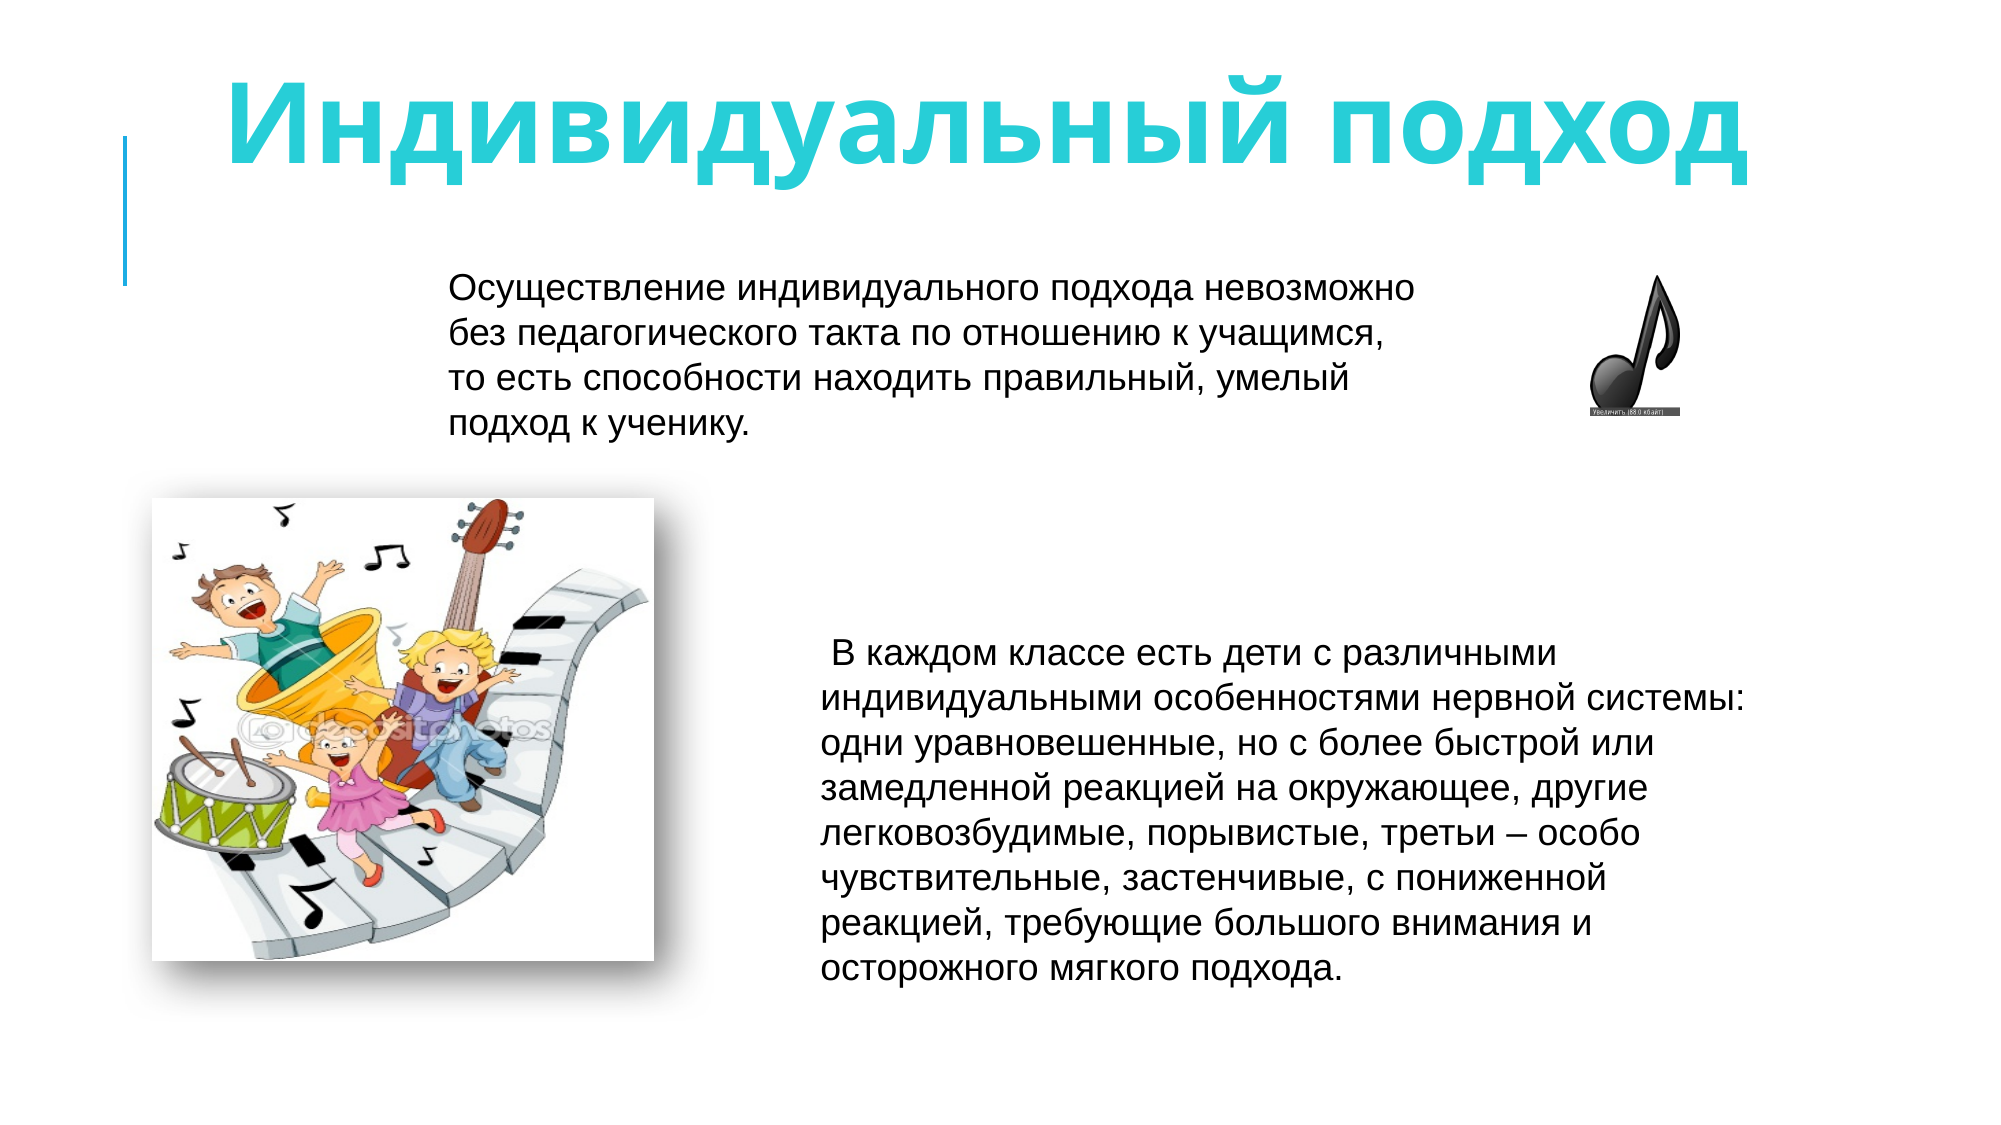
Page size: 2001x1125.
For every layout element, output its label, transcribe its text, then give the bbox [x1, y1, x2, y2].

text_box Осуществление индивидуального подхода невозможно без педагогического такта по отношению к учащимся, то есть способности находить правильный, умелый подход к ученику. [433, 255, 1434, 496]
text_box В каждом классе есть дети с различными индивидуальными особенностями нервной системы: одни уравновешенные, но с более быстрой или замедленной реакцией на окружающее, другие легковозбудимые, порывистые, третьи – особо чувствительные, застенчивые, с пониженной реакцией, требующие большого внимания и осторожного мягкого подхода. [805, 620, 1806, 1041]
text_box Индивидуальный подход [207, 43, 1766, 194]
picture [152, 497, 654, 961]
picture [1590, 275, 1680, 416]
